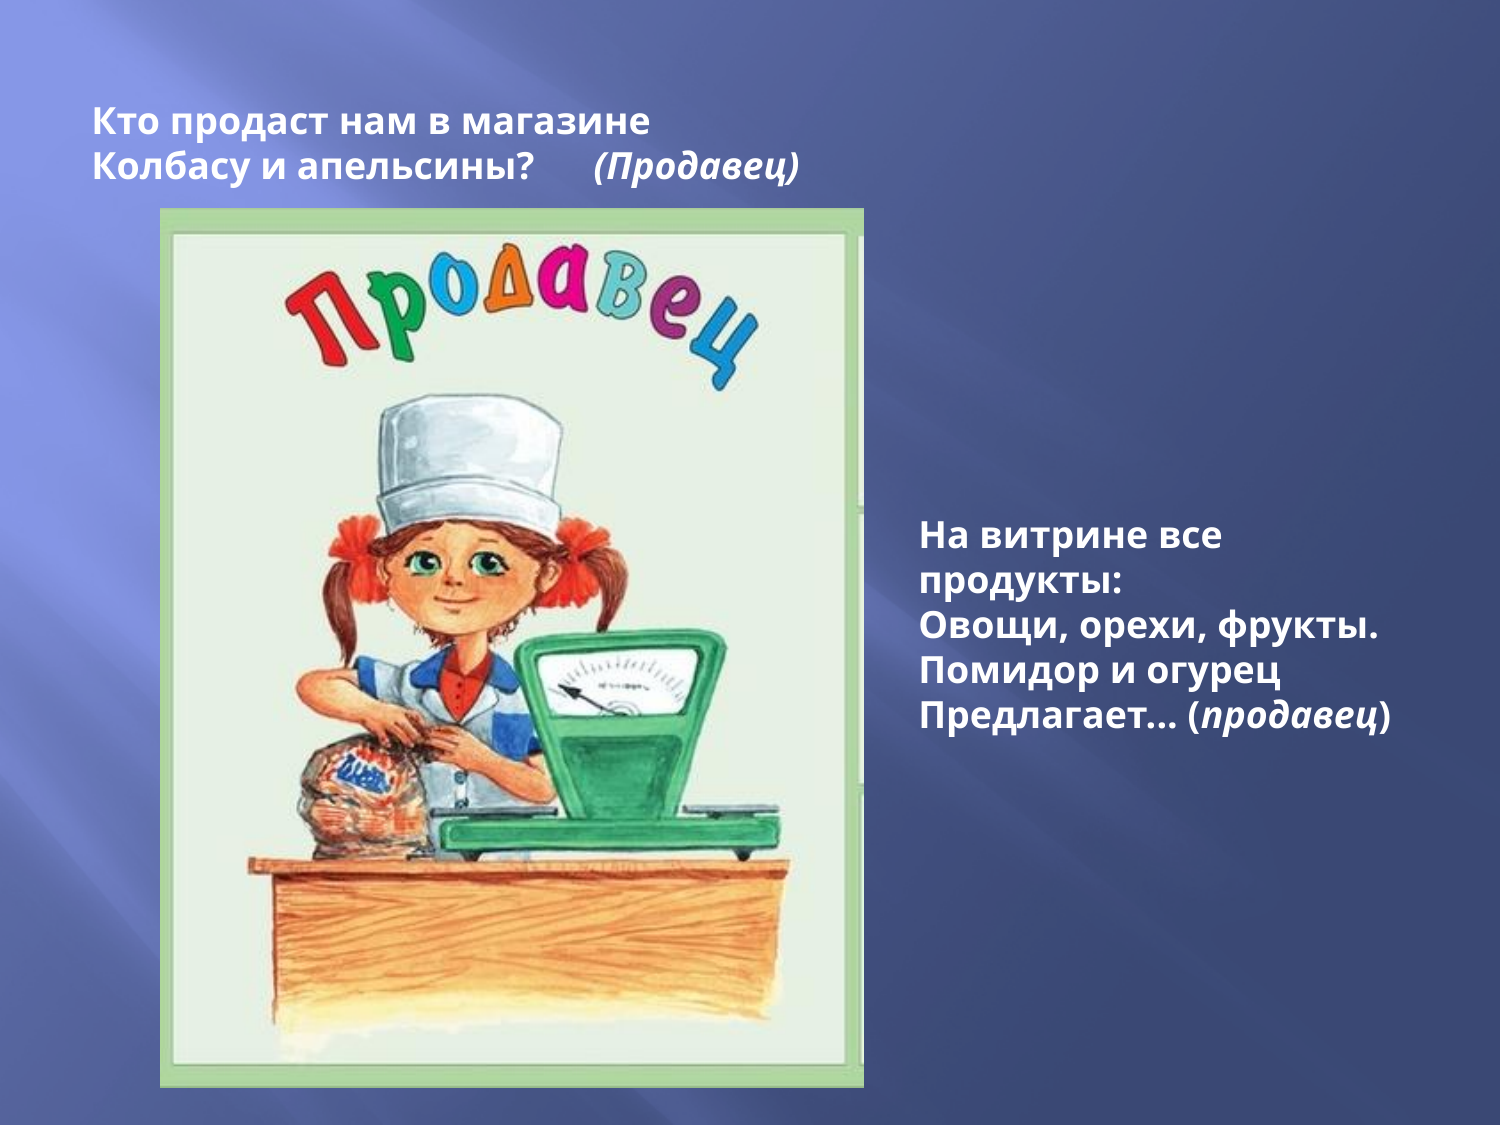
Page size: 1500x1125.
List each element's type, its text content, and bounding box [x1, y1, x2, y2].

text_box Кто продаст нам в магазине Колбасу и апельсины? (Продавец) [76, 89, 827, 195]
text_box На витрине все продукты: Овощи, орехи, фрукты. Помидор и огурец Предлагает... (продавец) [908, 503, 1424, 744]
picture [159, 207, 864, 1088]
